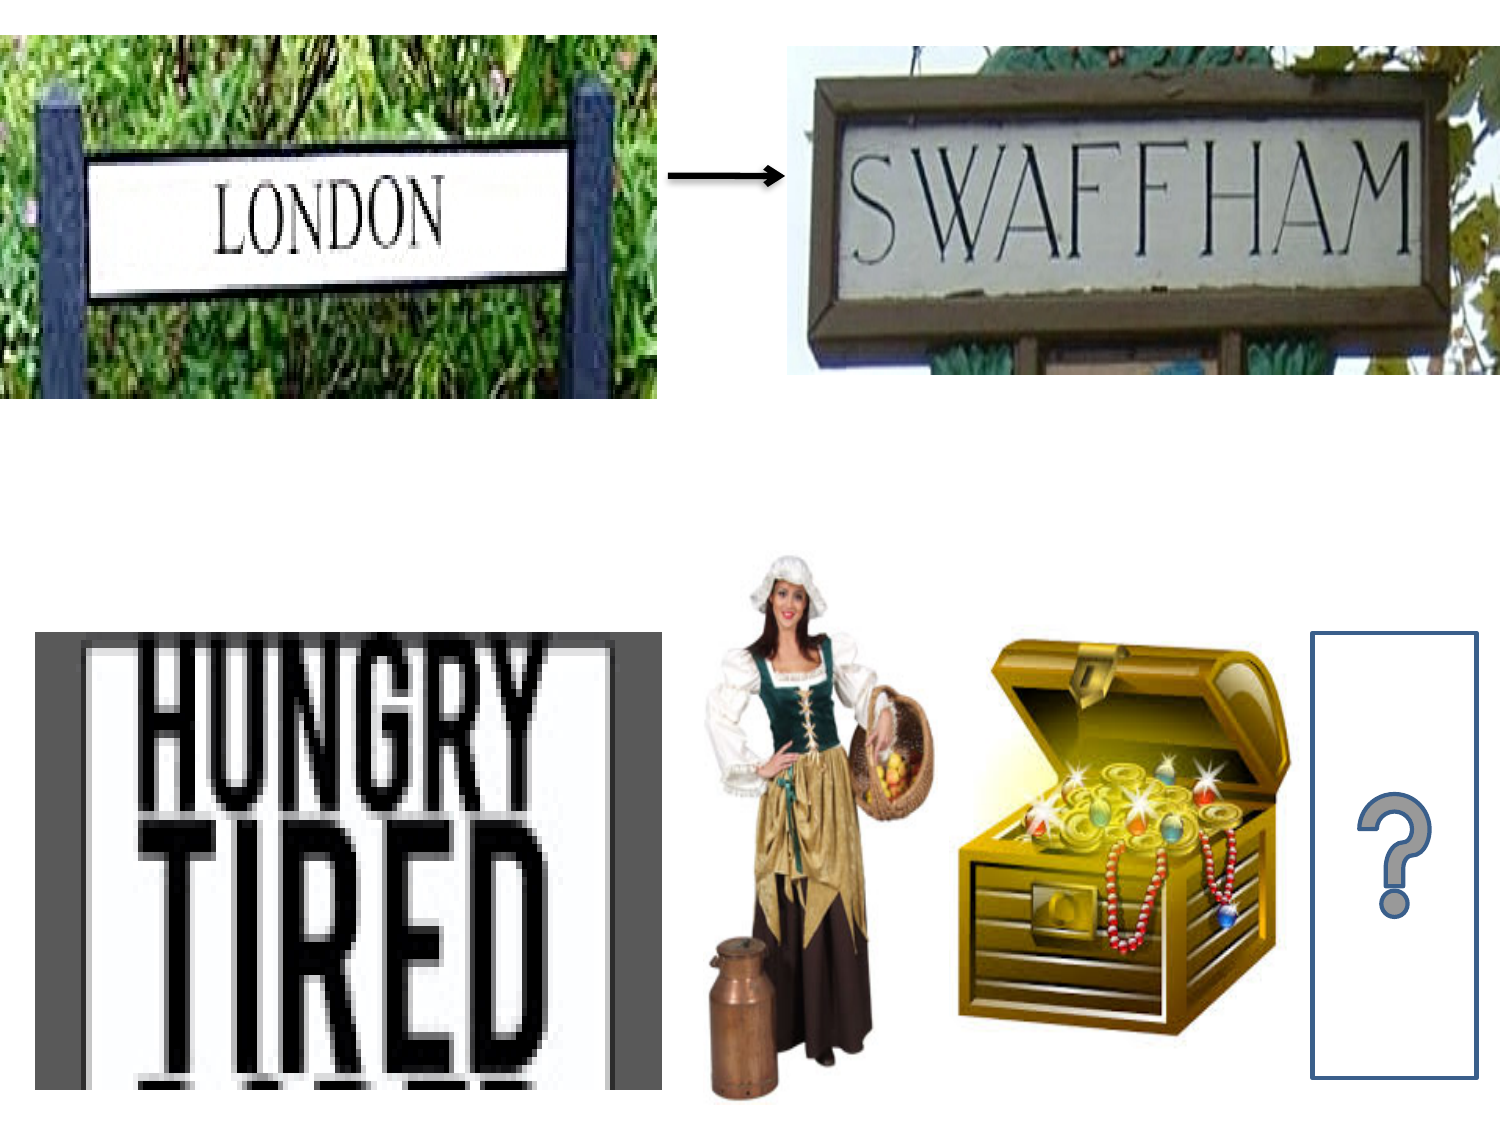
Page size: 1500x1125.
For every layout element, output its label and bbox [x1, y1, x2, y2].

picture [702, 550, 938, 1105]
text_box [1310, 631, 1479, 1080]
picture [948, 609, 1301, 1067]
picture [0, 34, 657, 399]
picture [34, 632, 662, 1091]
picture [787, 46, 1500, 376]
